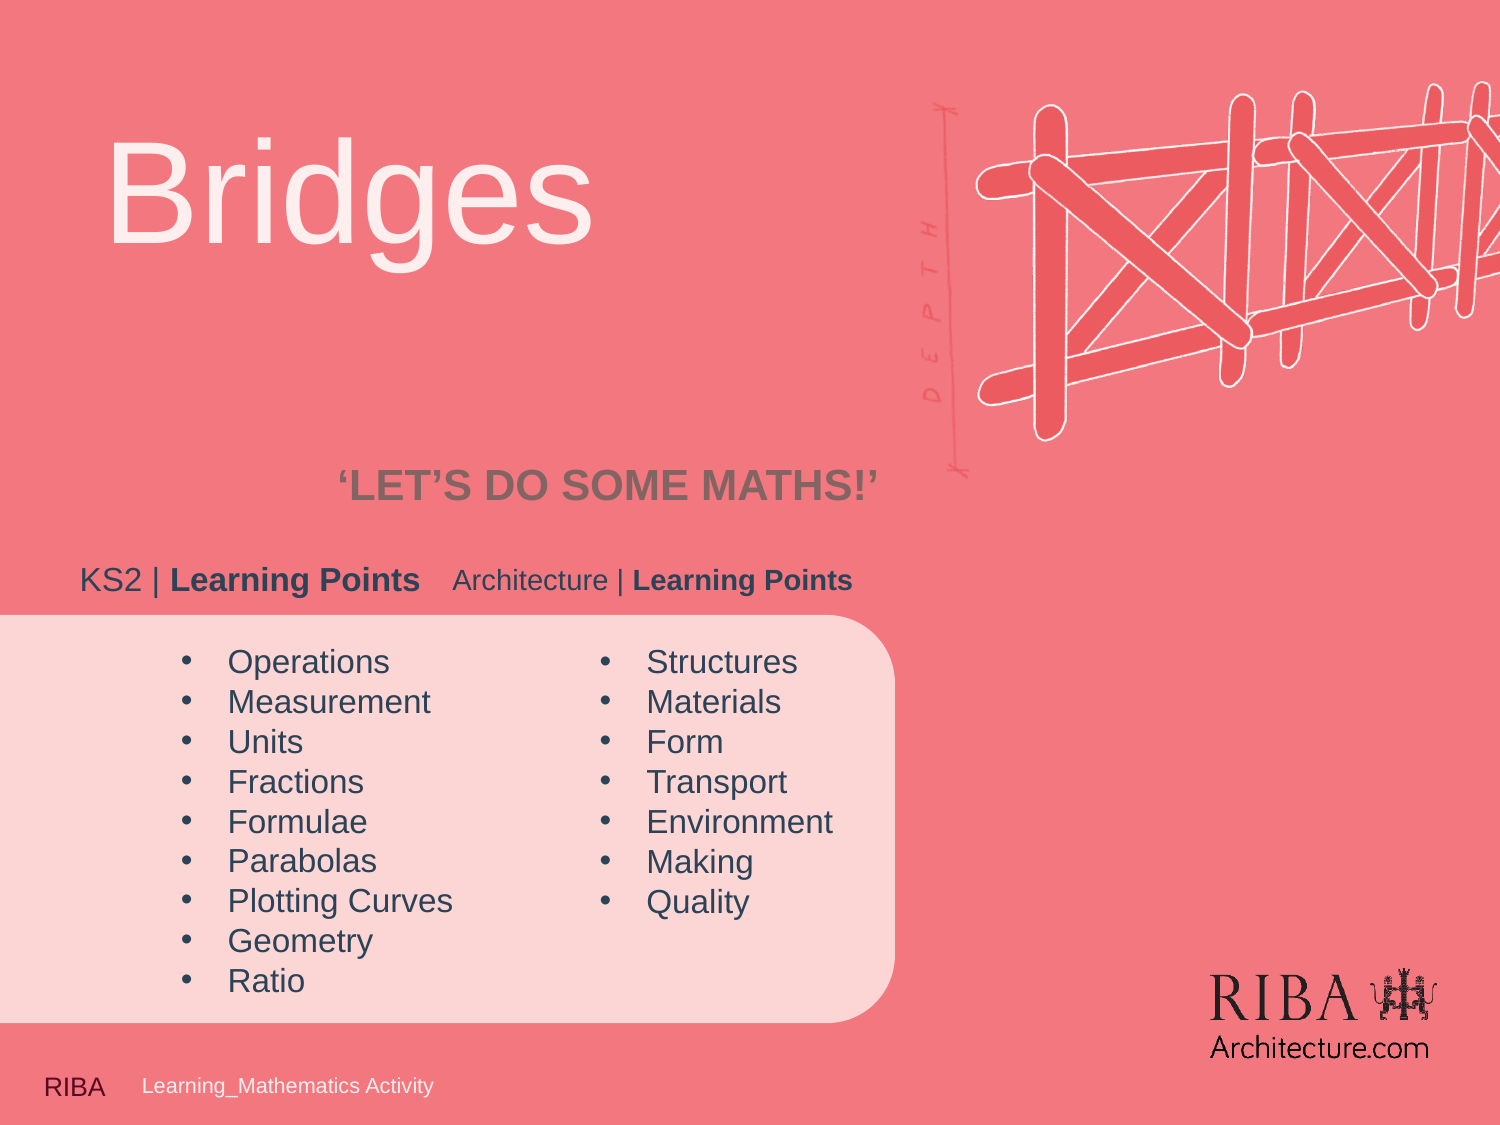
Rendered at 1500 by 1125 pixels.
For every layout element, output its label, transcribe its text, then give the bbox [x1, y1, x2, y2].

picture [893, 77, 1500, 507]
text_box Structures Materials Form Transport Environment Making Quality [584, 633, 869, 928]
text_box Learning_Mathematics Activity [127, 1060, 450, 1121]
text_box [0, 612, 875, 1026]
text_box Operations Measurement Units Fractions Formulae Parabolas Plotting Curves Geometry Ratio [166, 632, 917, 1007]
text_box Architecture | Learning Points [437, 553, 958, 639]
picture [1210, 967, 1438, 1066]
text_box ‘LET’S DO SOME MATHS!’ [288, 440, 894, 545]
text_box KS2 | Learning Points [64, 550, 562, 641]
text_box RIBA [29, 1057, 121, 1125]
text_box Bridges [87, 89, 715, 280]
